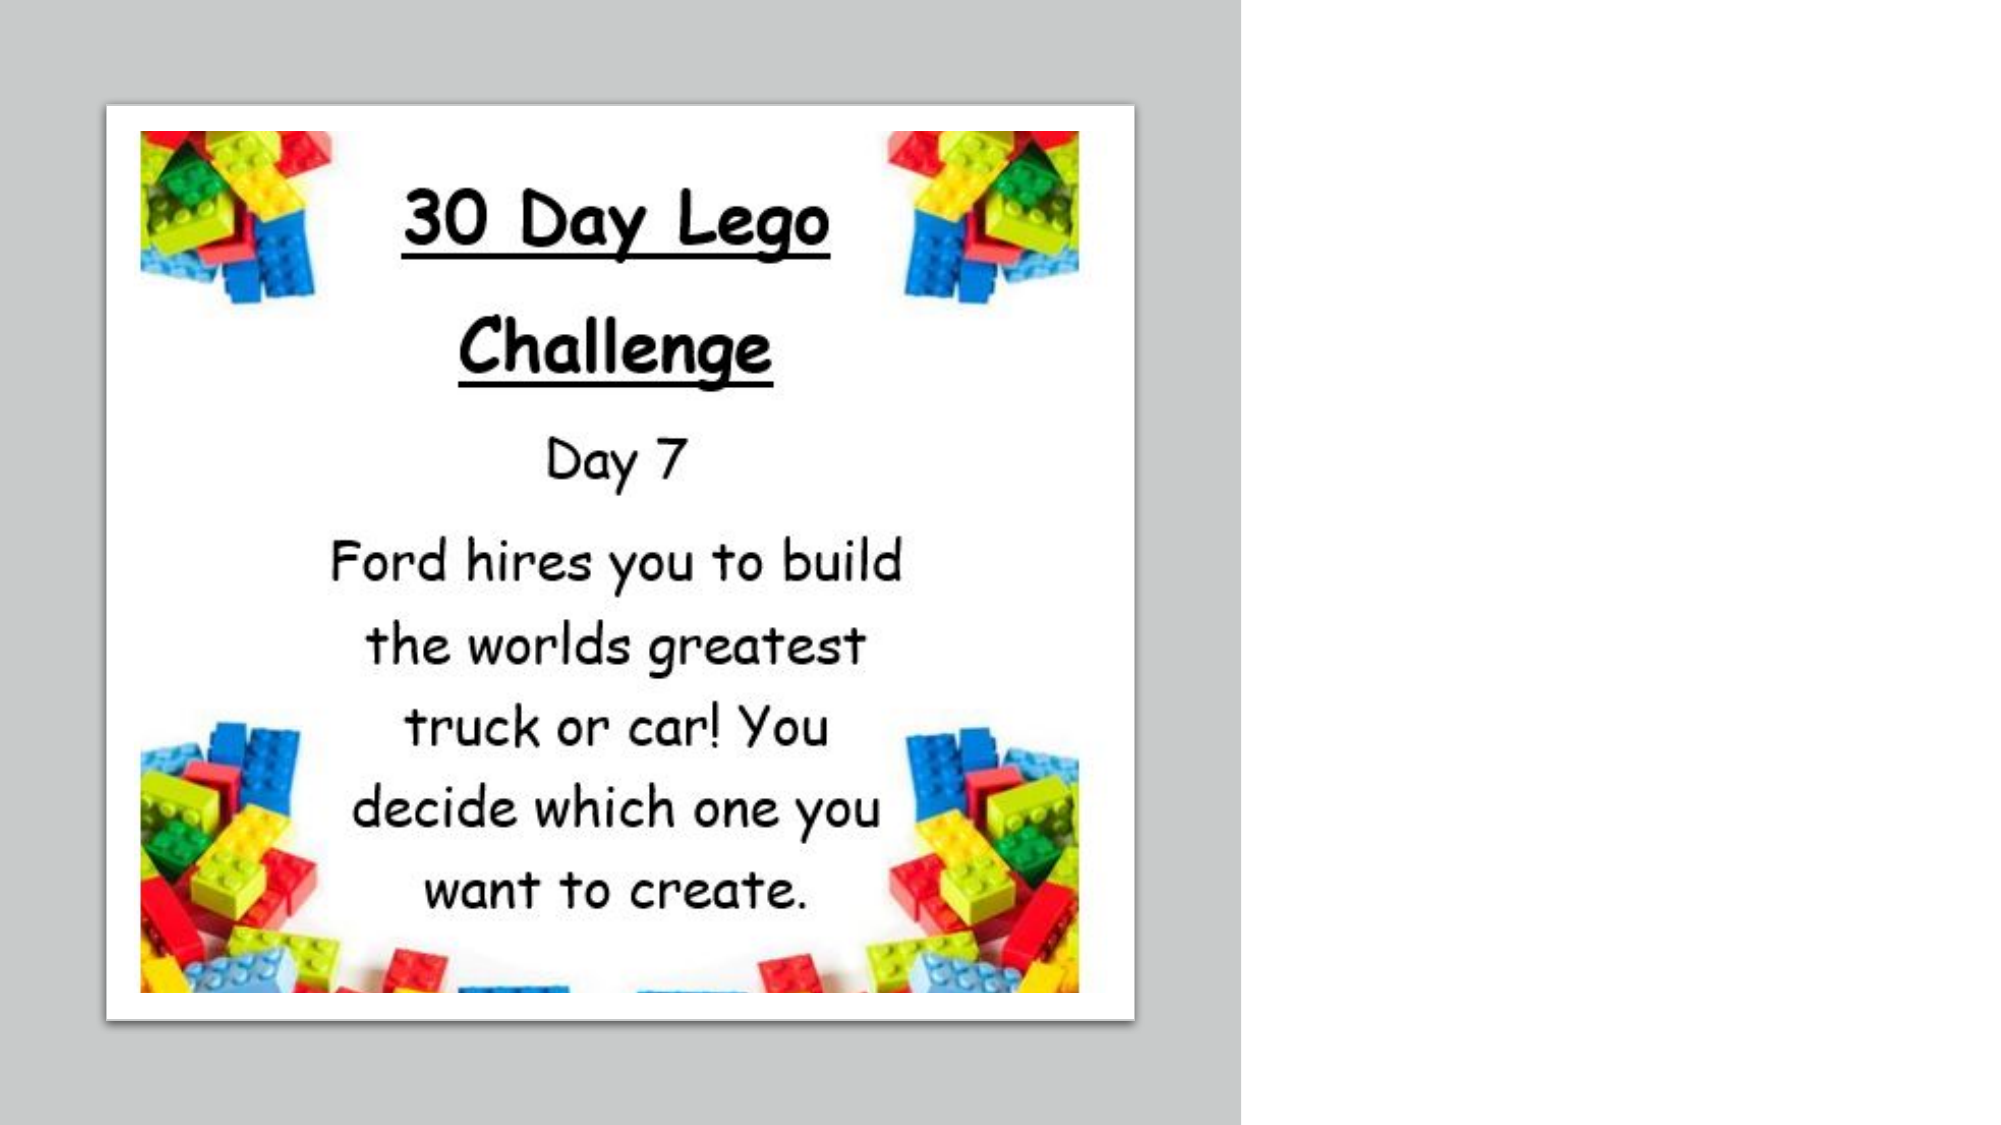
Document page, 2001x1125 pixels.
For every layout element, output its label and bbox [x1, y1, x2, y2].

text_box [106, 104, 1135, 1021]
text_box [0, 0, 1242, 1125]
list [133, 131, 1108, 993]
